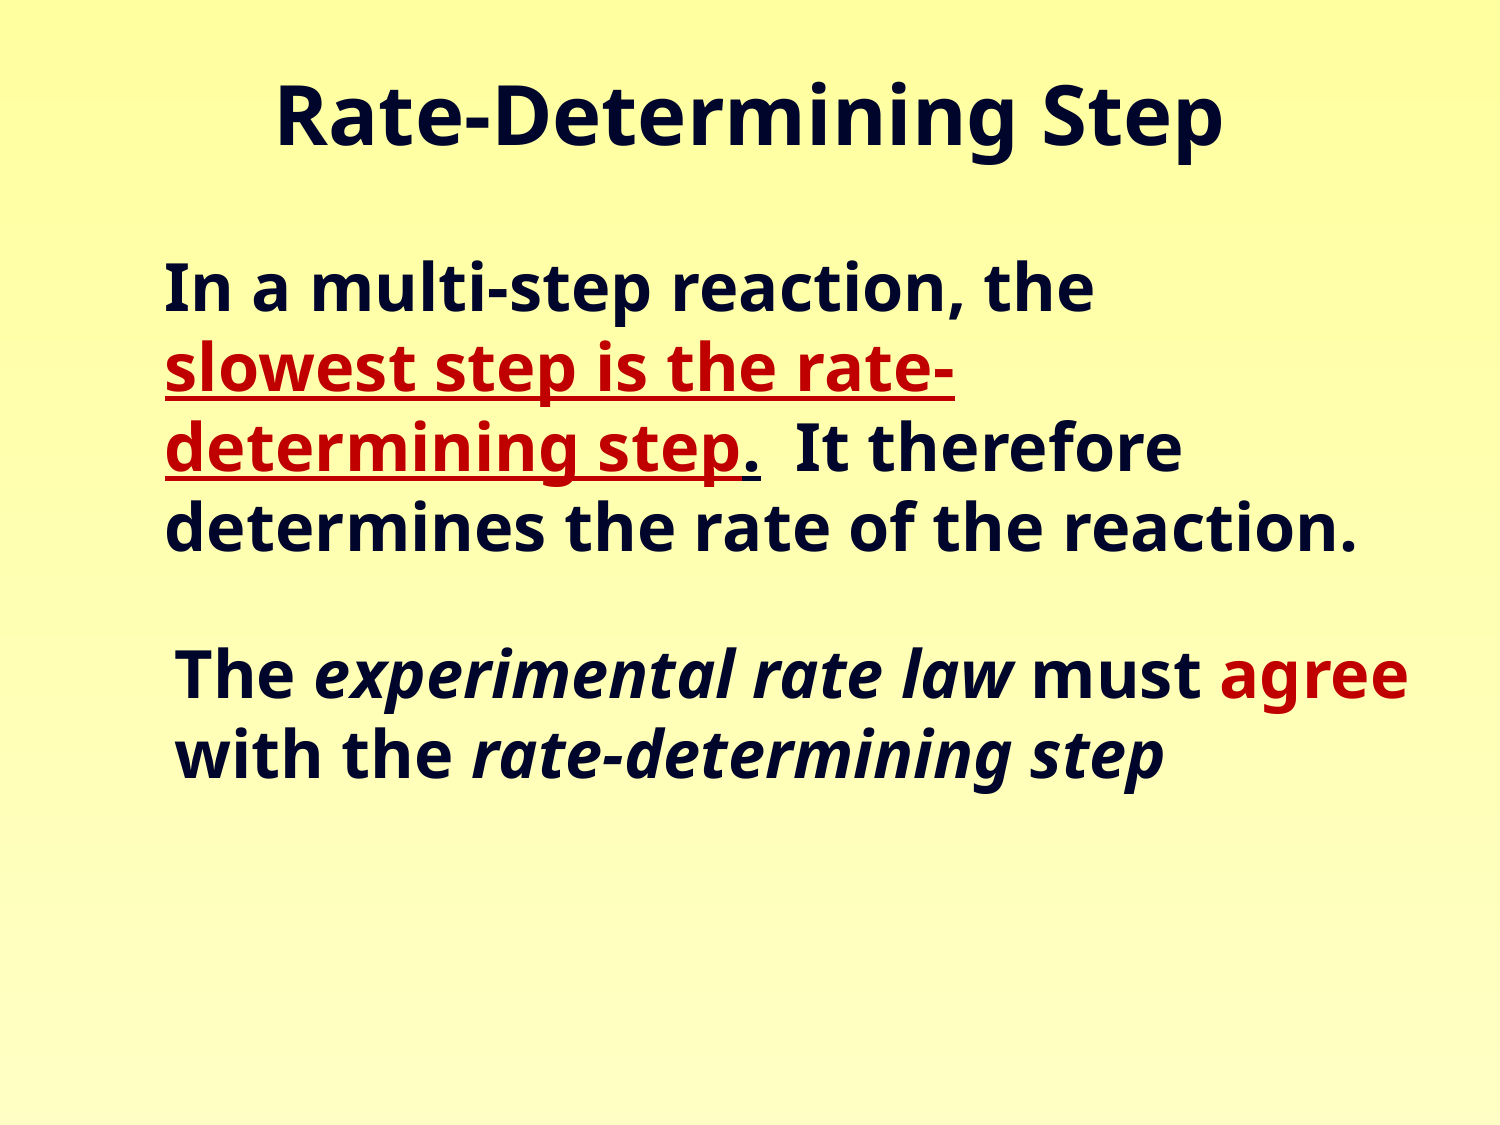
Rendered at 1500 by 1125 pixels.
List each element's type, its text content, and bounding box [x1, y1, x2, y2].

title Rate-Determining Step [112, 49, 1388, 176]
text_box The experimental rate law must agree with the rate-determining step [159, 624, 1438, 800]
list In a multi-step reaction, the slowest step is the rate-determining step. It therefore determines the rate of the reaction. [149, 237, 1376, 601]
